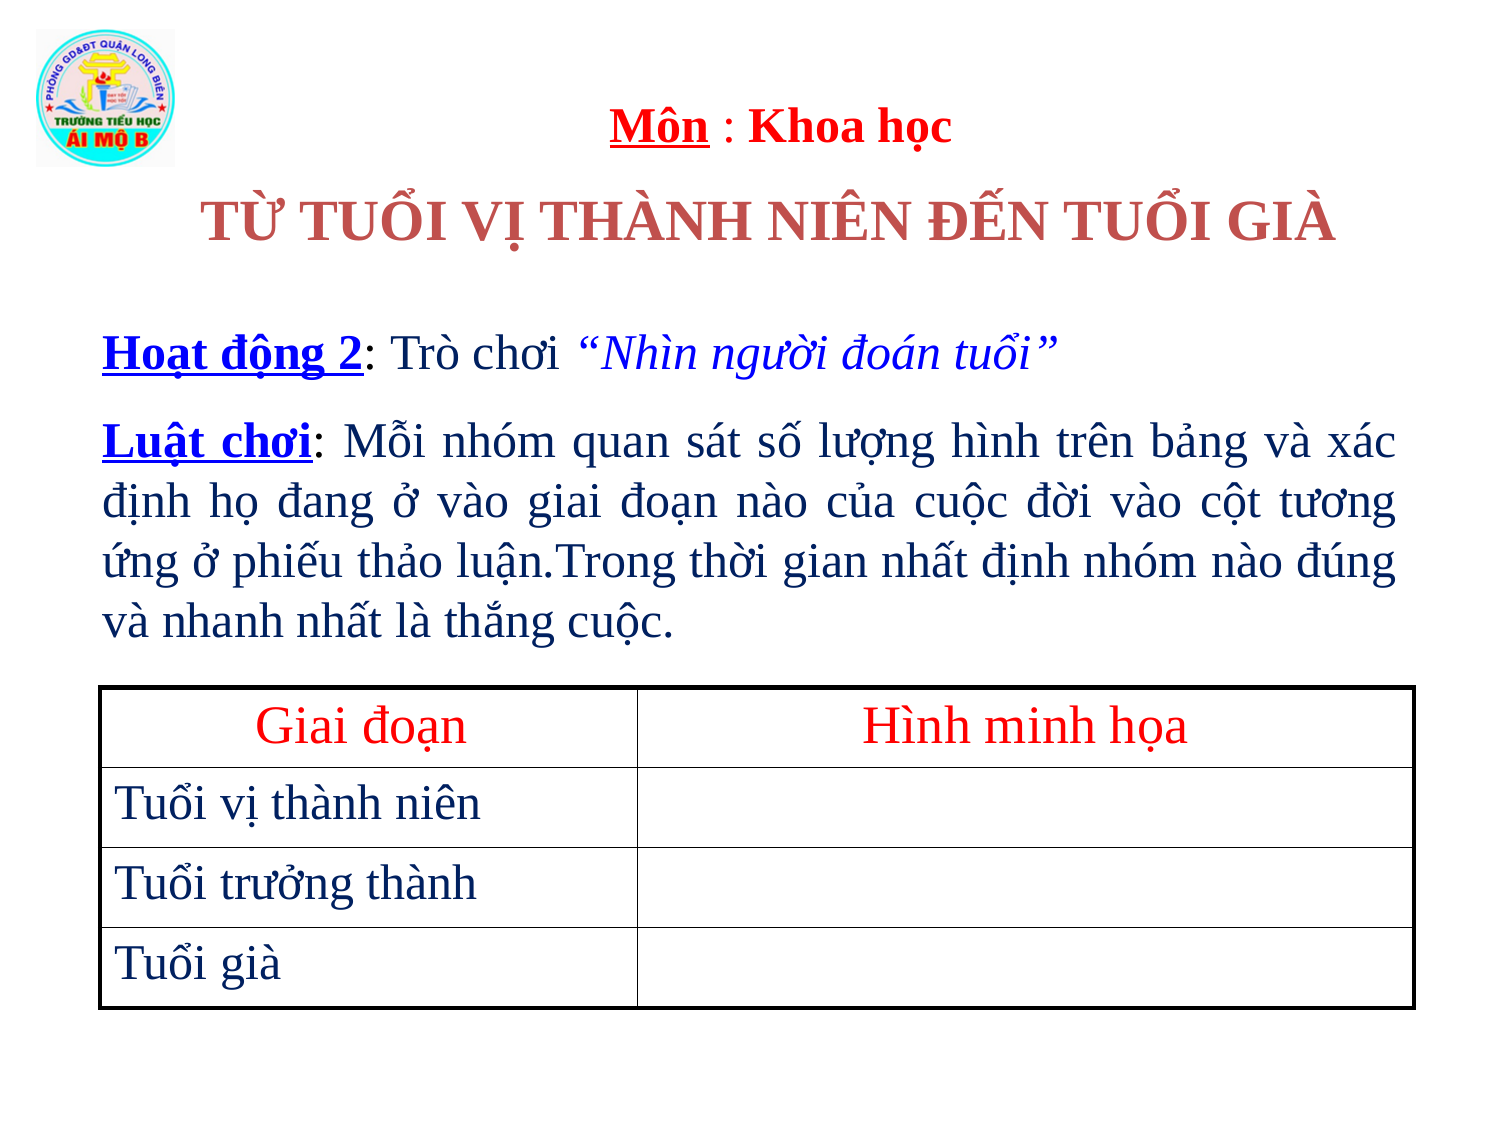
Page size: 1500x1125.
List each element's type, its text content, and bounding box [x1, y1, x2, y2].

text_box Luật chơi: Mỗi nhóm quan sát số lượng hình trên bảng và xác định họ đang ở vào giai đoạn nào của cuộc đời vào cột tương ứng ở phiếu thảo luận.Trong thời gian nhất định nhóm nào đúng và nhanh nhất là thắng cuộc. [87, 399, 1413, 655]
text_box Hoạt động 2: Trò chơi “Nhìn người đoán tuổi” [87, 312, 1363, 388]
table_cell [638, 848, 1412, 927]
text_box TỪ TUỔI VỊ THÀNH NIÊN ĐẾN TUỔI GIÀ [174, 174, 1363, 260]
picture [36, 29, 176, 167]
table_cell Tuổi trưởng thành [102, 848, 637, 927]
text_box Môn : Khoa học [174, 0, 1400, 160]
table_cell Tuổi già [102, 928, 637, 1006]
table_header Giai đoạn [102, 690, 637, 767]
table_header Hình minh họa [638, 690, 1412, 767]
table_cell [638, 928, 1412, 1006]
table_cell [638, 768, 1412, 847]
table_cell Tuổi vị thành niên [102, 768, 637, 847]
